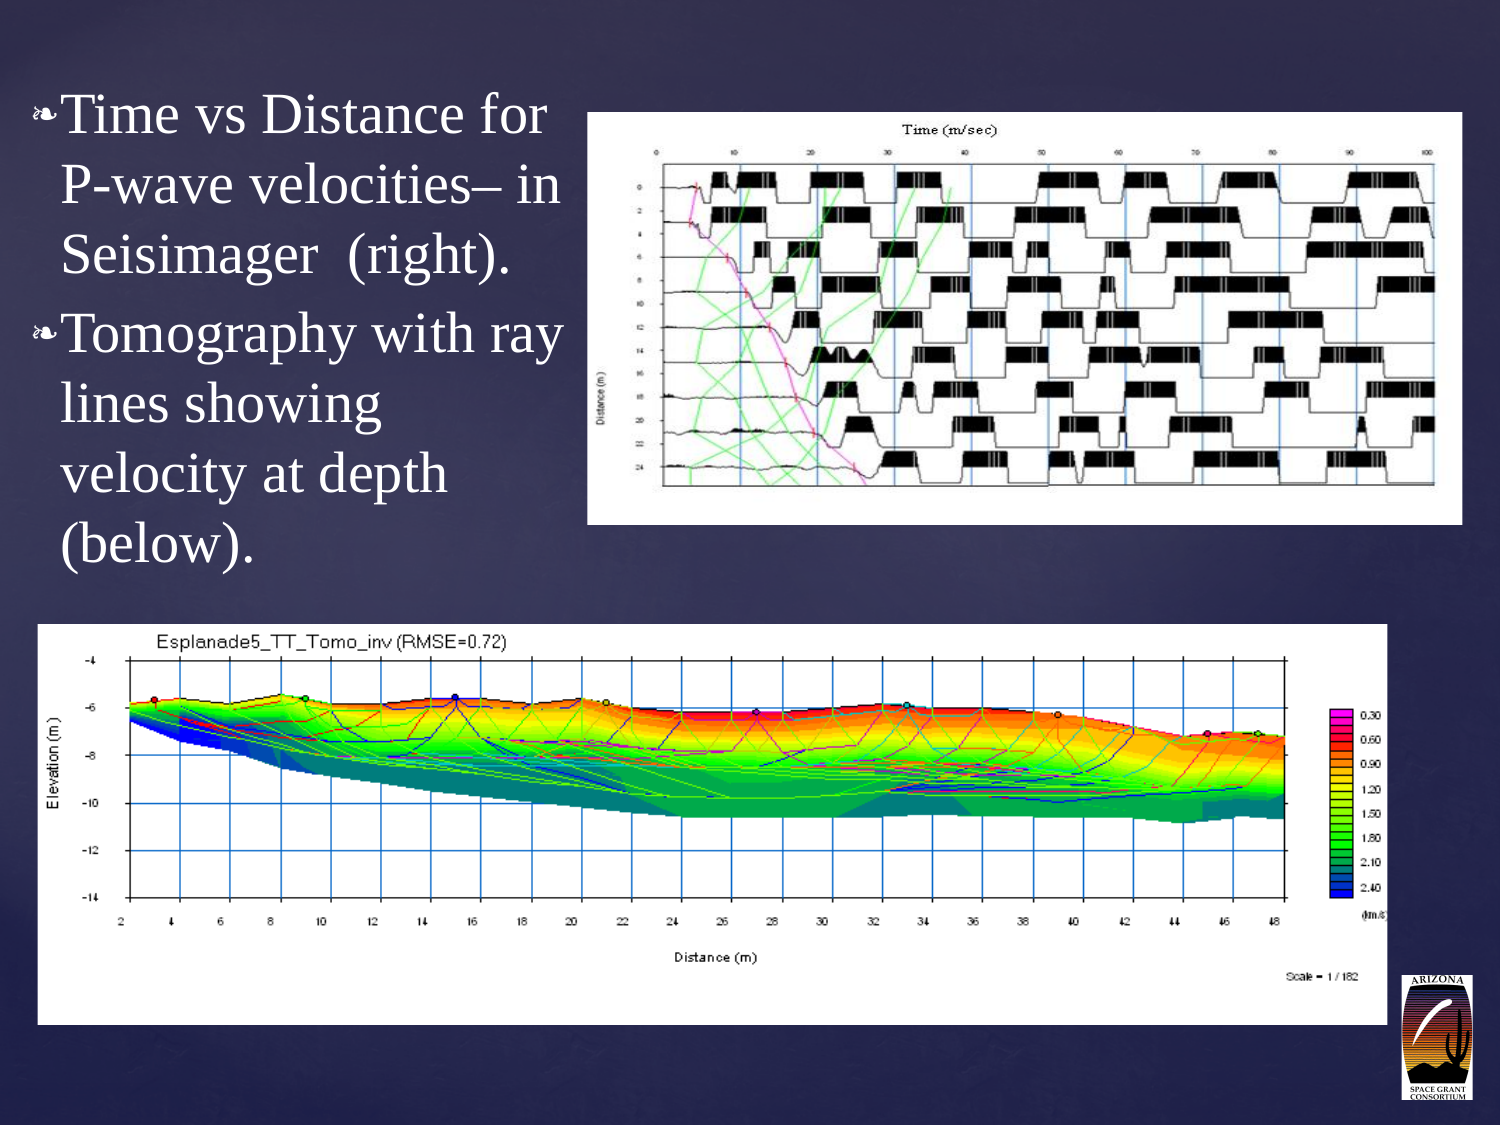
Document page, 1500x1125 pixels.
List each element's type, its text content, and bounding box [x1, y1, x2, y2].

picture [0, 112, 1500, 1125]
list Time vs Distance for P-wave velocities– in Seisimager (right). Tomography with ray lines showing velocity at depth (below). [0, 37, 588, 613]
